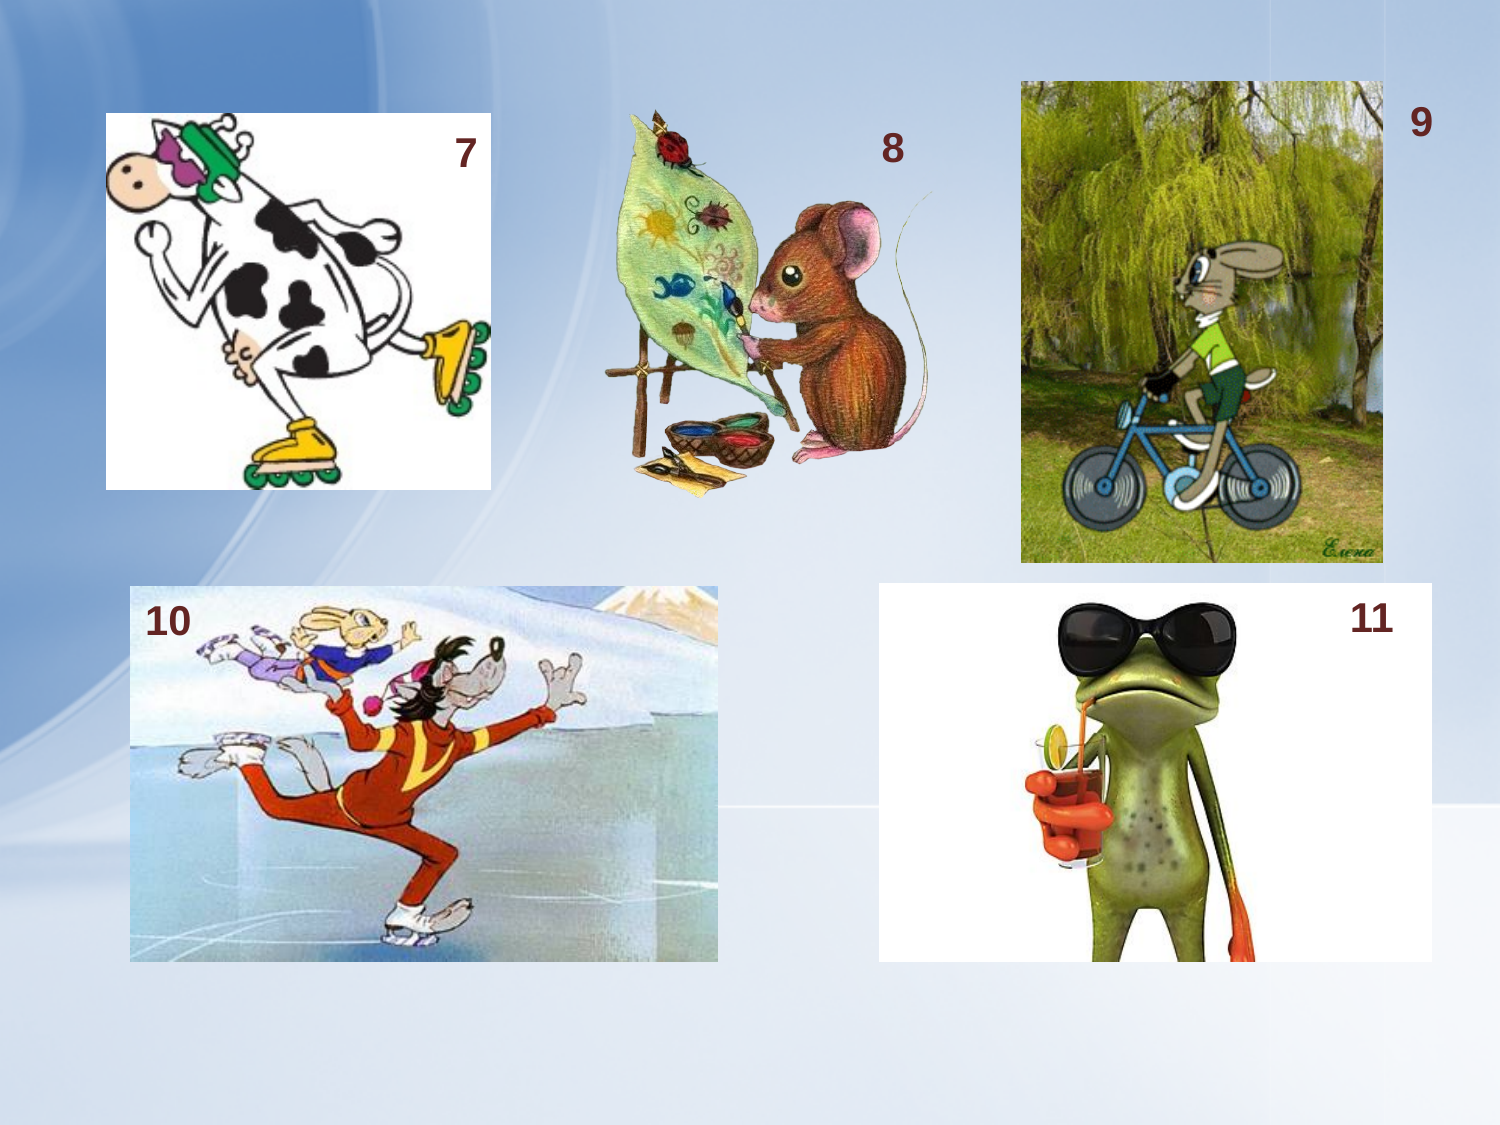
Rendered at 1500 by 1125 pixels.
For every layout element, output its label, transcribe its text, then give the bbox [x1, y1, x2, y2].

text_box 9 [1395, 87, 1449, 153]
picture [0, 0, 1500, 1125]
